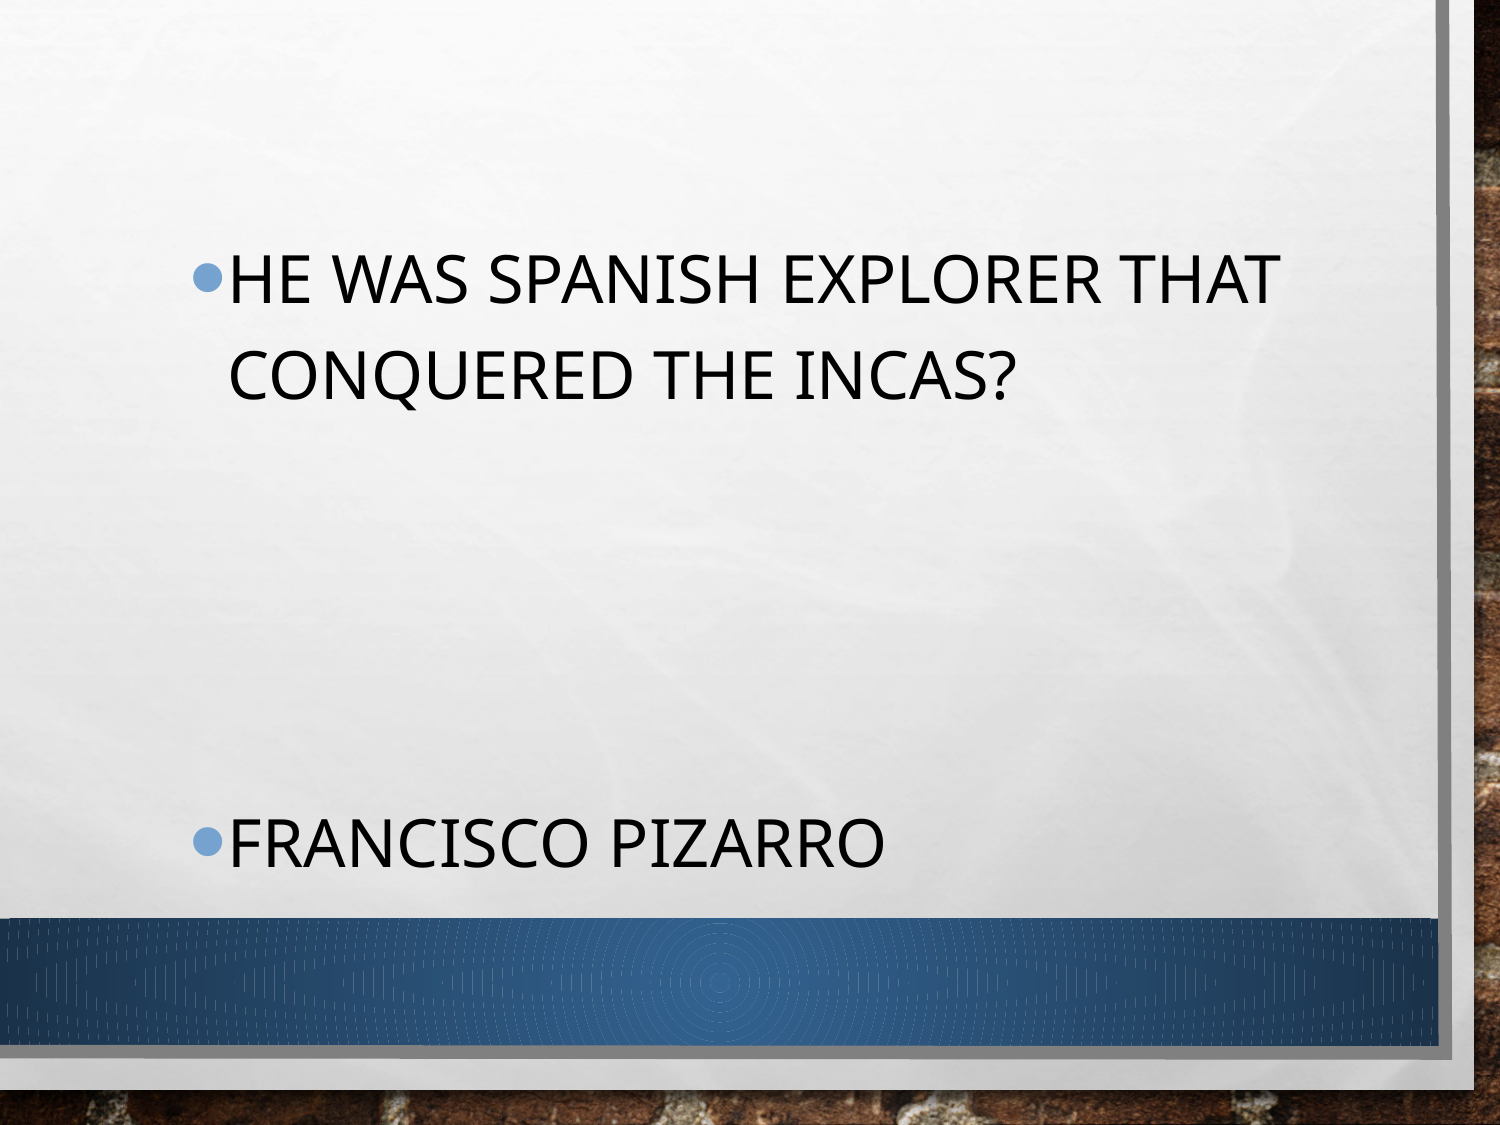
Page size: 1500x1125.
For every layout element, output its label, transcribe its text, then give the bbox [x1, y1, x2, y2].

list He was Spanish explorer that conquered the Incas? Francisco Pizarro [174, 162, 1338, 939]
picture [0, 0, 1500, 1125]
